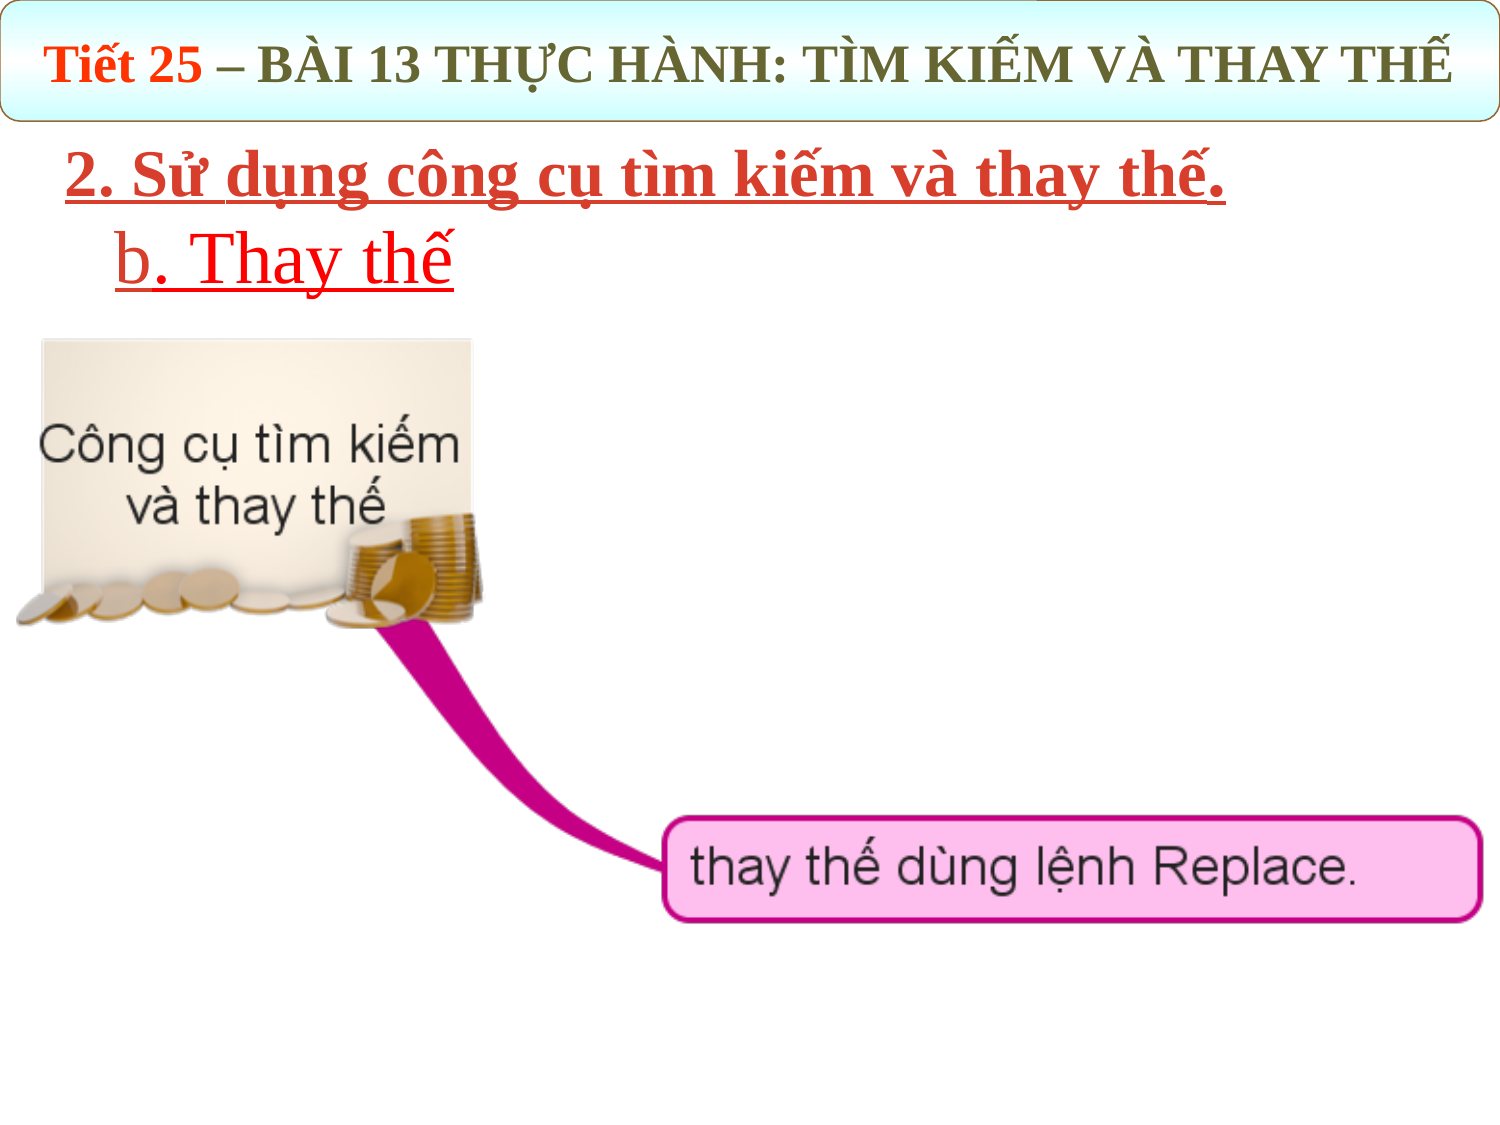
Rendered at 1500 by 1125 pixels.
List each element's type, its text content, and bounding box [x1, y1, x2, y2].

text_box 2. Sử dụng công cụ tìm kiếm và thay thế. [49, 114, 1413, 227]
text_box b. Thay thế [99, 201, 1500, 314]
text_box Tiết 25 – BÀI 13 THỰC HÀNH: TÌM KIẾM VÀ THAY THẾ [0, 0, 1500, 122]
picture [0, 297, 1499, 970]
